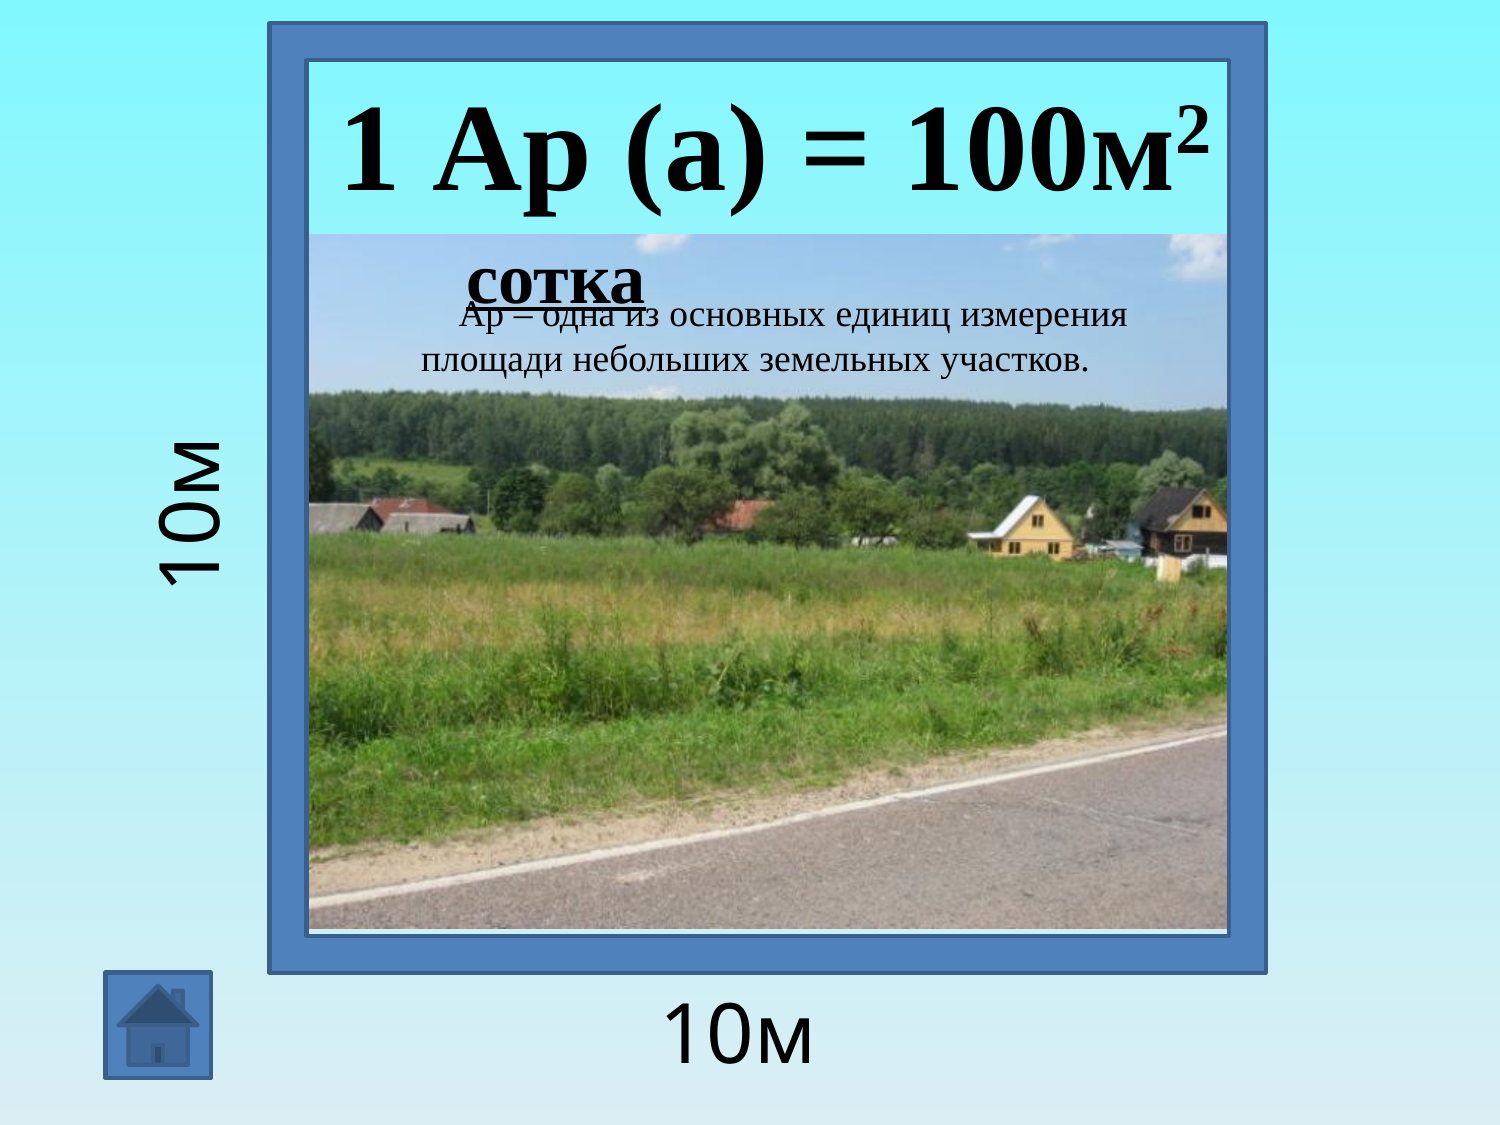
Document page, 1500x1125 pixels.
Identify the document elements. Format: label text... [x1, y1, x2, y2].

text_box 1 Ар (а) = 100м2 сотка [323, 62, 1227, 232]
text_box 10м [644, 972, 948, 1088]
picture [304, 234, 1231, 930]
text_box [103, 970, 213, 1080]
text_box [267, 21, 1268, 975]
text_box 10м [128, 386, 261, 609]
